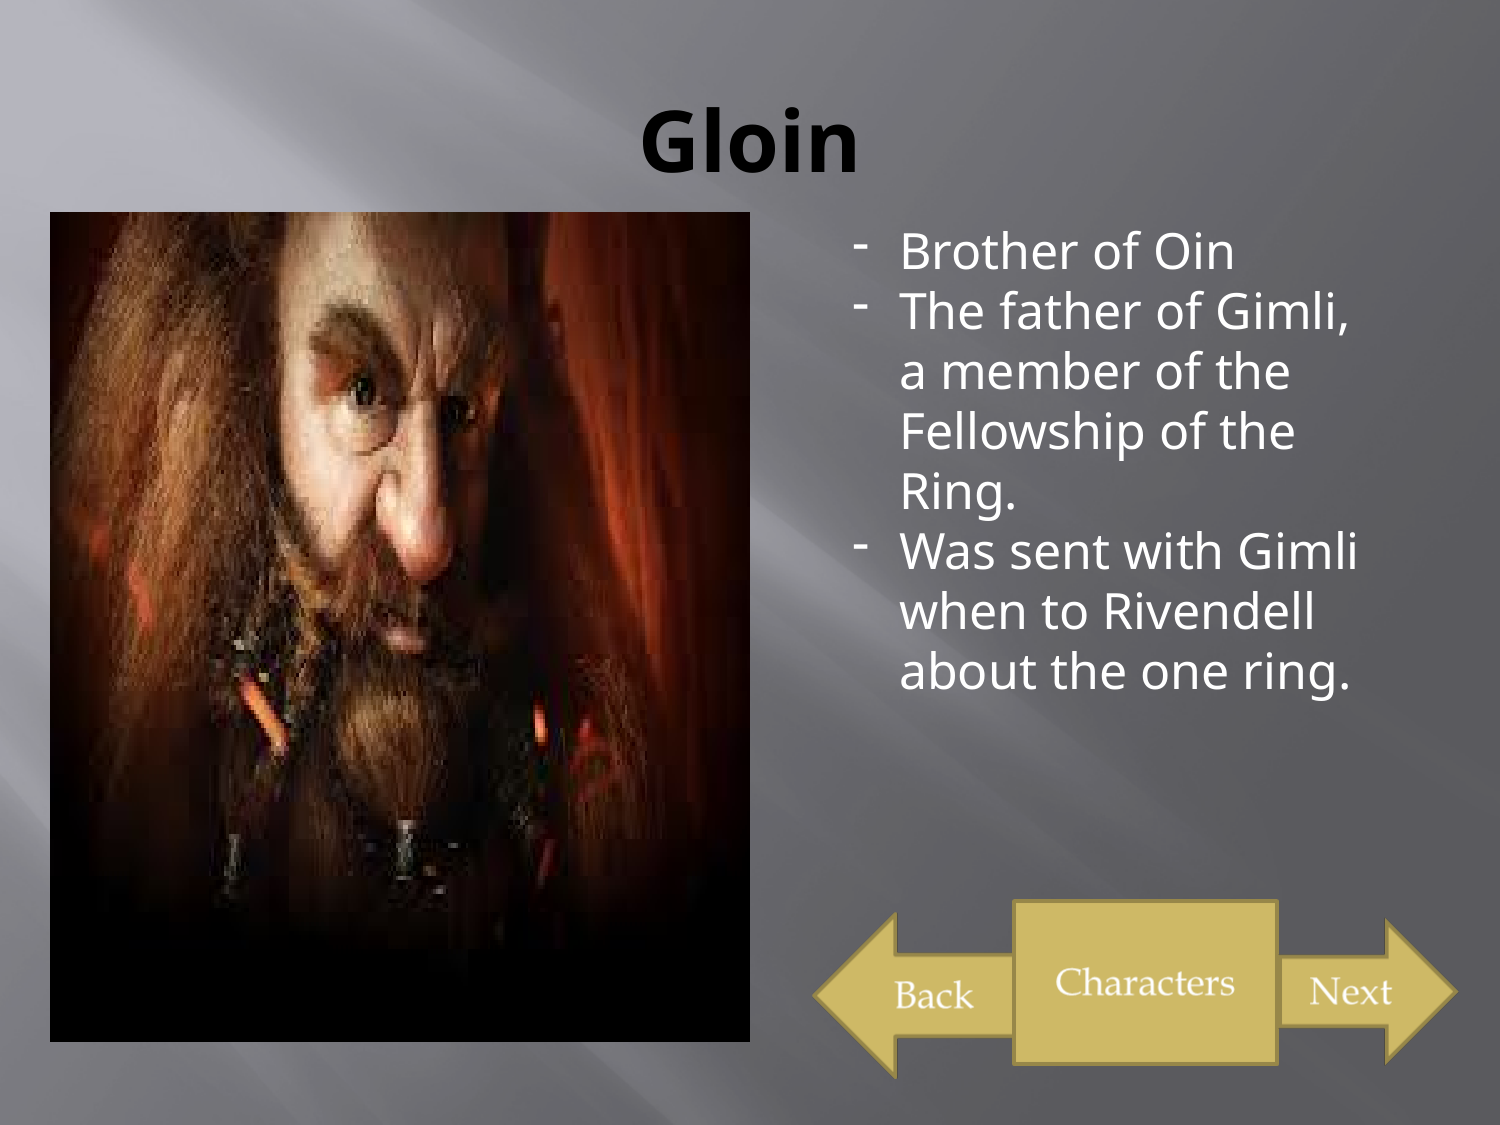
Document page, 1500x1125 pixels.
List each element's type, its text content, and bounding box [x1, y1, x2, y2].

picture [1012, 899, 1459, 1067]
picture [49, 212, 751, 1043]
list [812, 912, 1017, 1079]
text_box Brother of Oin The father of Gimli, a member of the Fellowship of the Ring. Was sent with Gimli when to Rivendell about the one ring. [837, 212, 1388, 708]
title Gloin [75, 45, 1425, 233]
